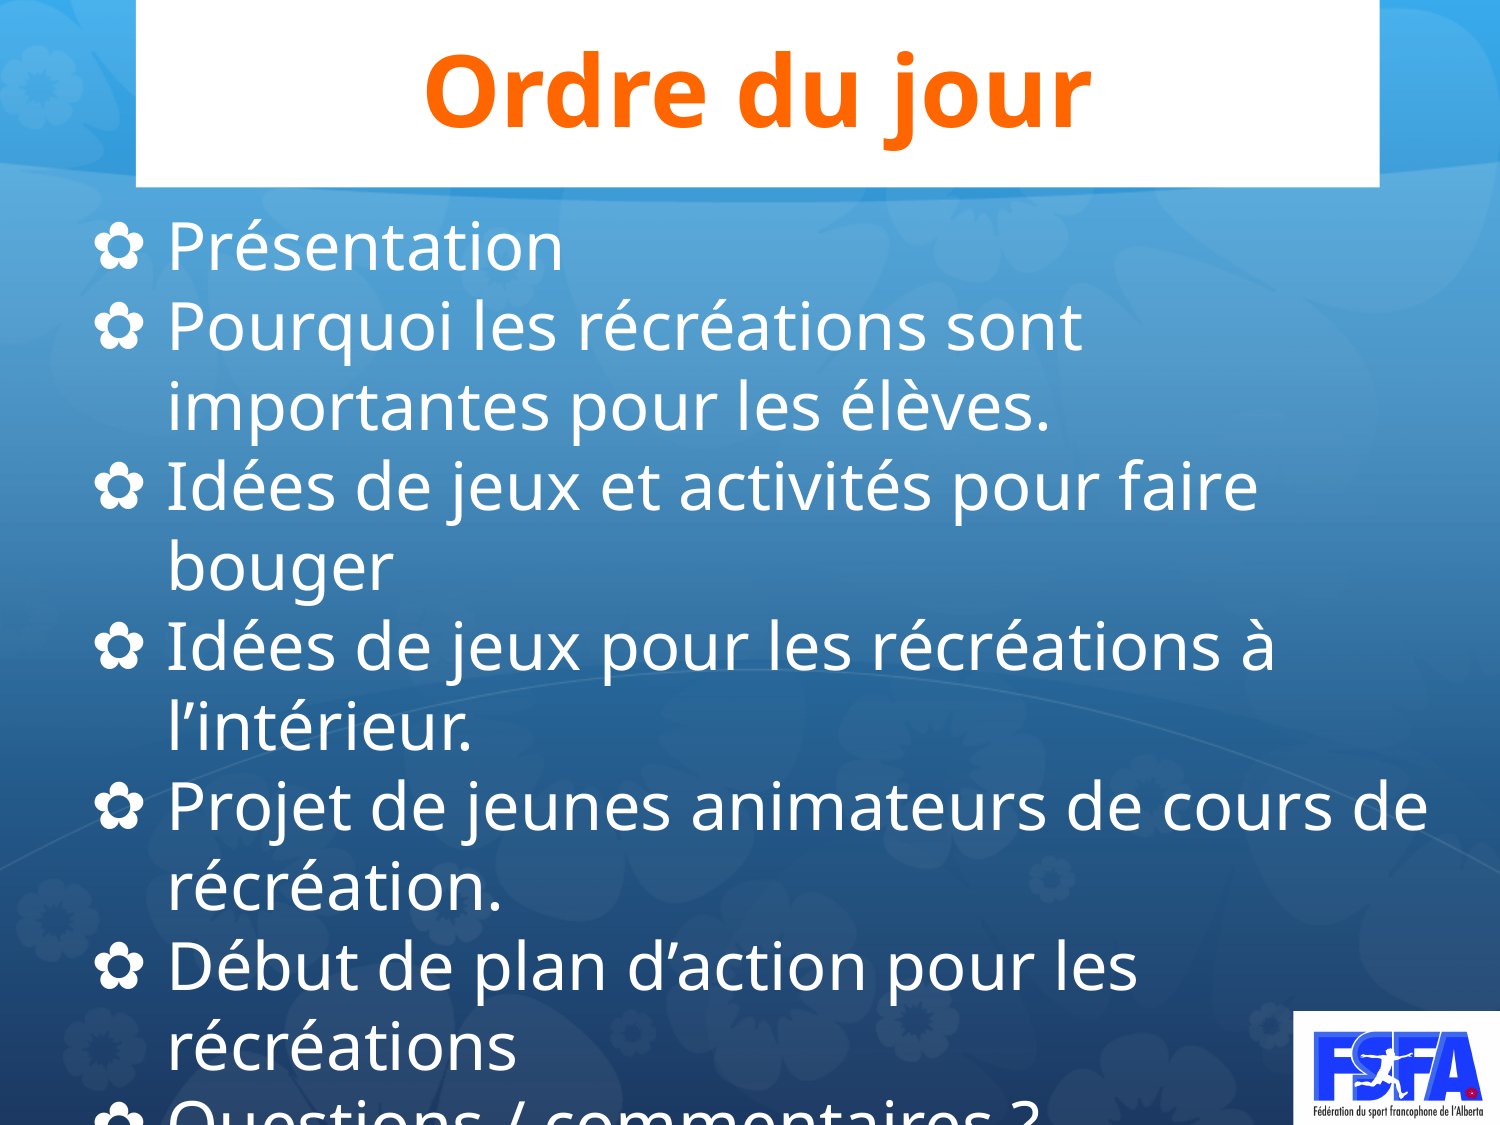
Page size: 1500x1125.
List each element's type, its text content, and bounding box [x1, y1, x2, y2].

title Ordre du jour [135, 0, 1380, 188]
list Présentation Pourquoi les récréations sont importantes pour les élèves. Idées de jeux et activités pour faire bouger Idées de jeux pour les récréations à l’intérieur. Projet de jeunes animateurs de cours de récréation. Début de plan d’action pour les récréations Questions / commentaires ? [76, 196, 1483, 1080]
picture [0, 0, 1500, 1125]
picture [108, 1115, 130, 1125]
